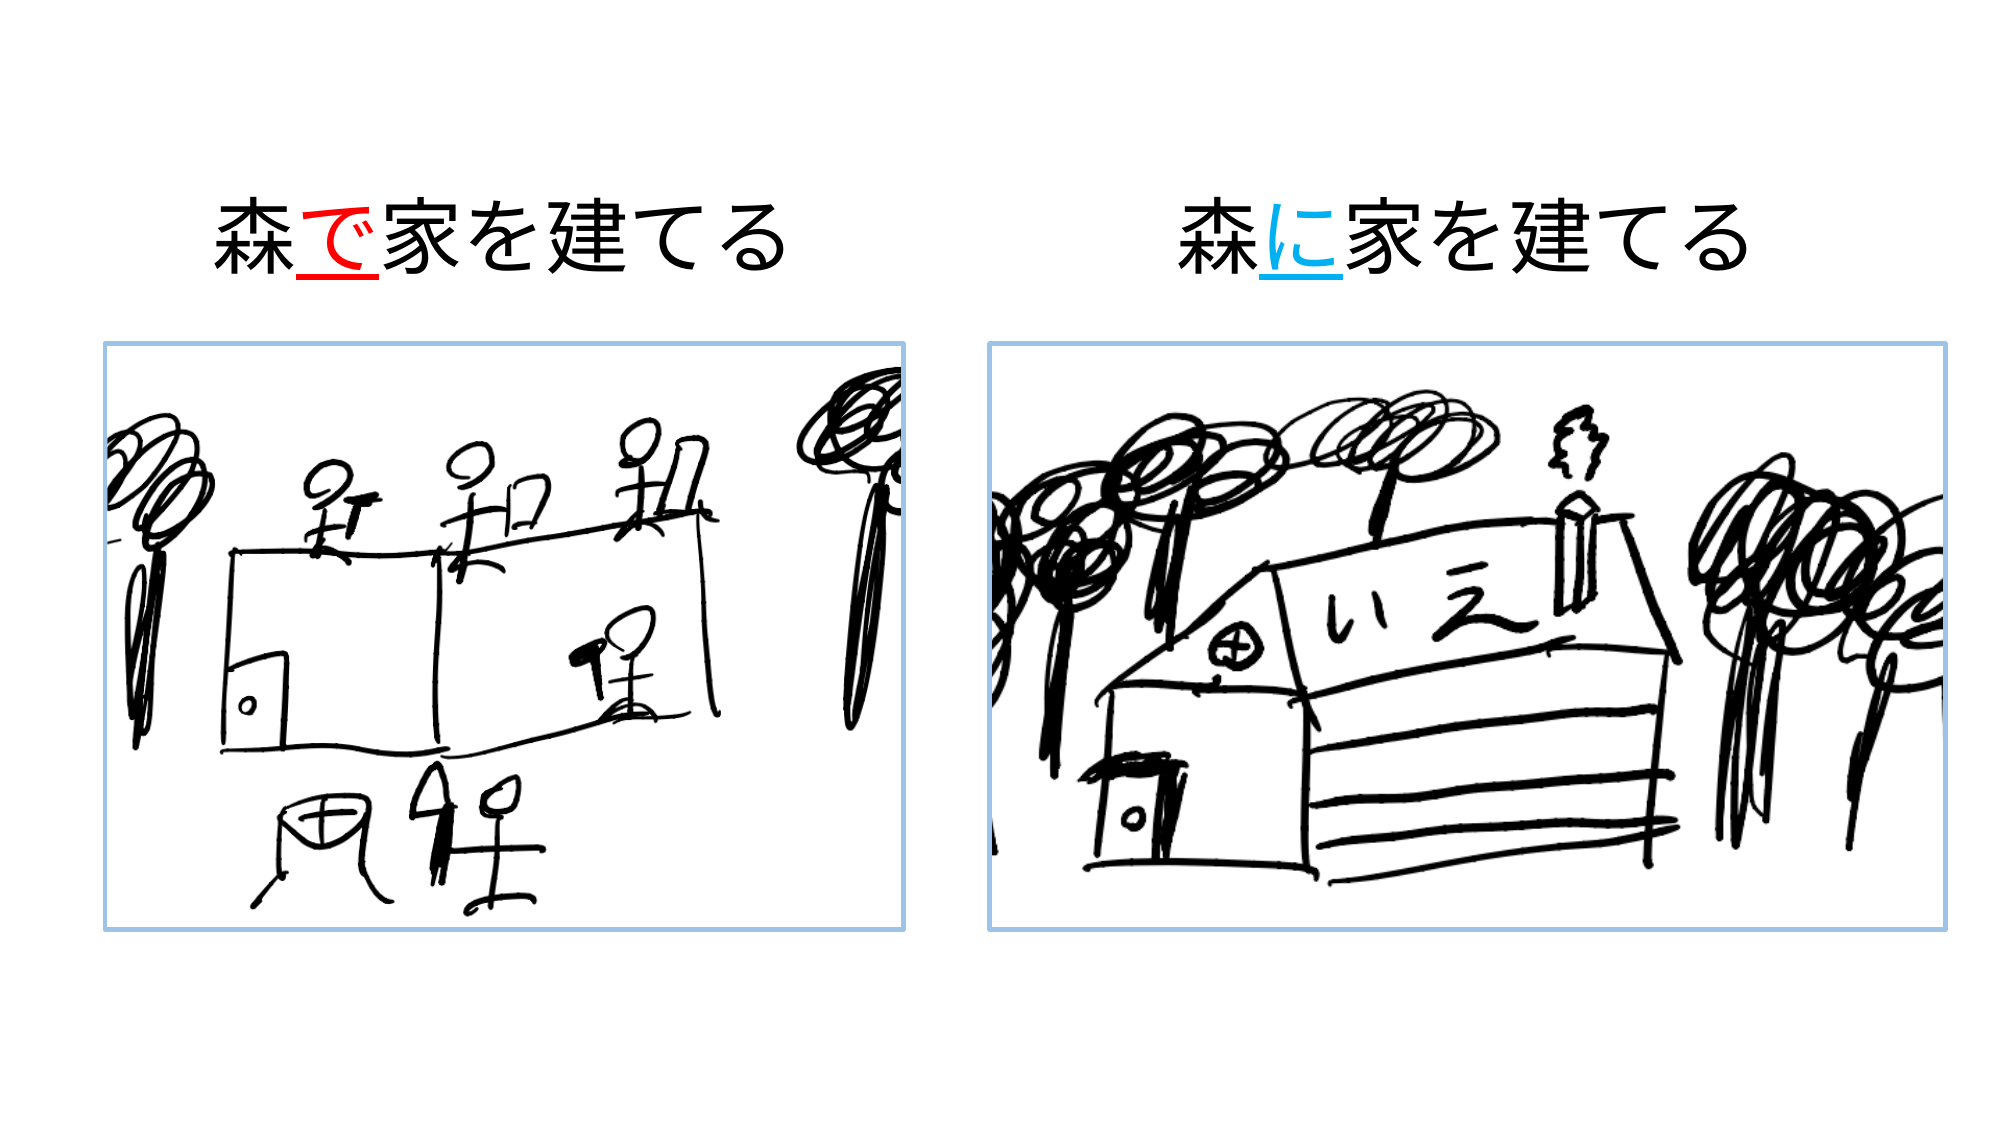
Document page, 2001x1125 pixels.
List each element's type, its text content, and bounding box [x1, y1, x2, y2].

text_box 森で家を建てる [34, 176, 974, 292]
picture [992, 345, 1943, 928]
text_box 森に家を建てる [998, 176, 1937, 292]
picture [107, 345, 901, 928]
